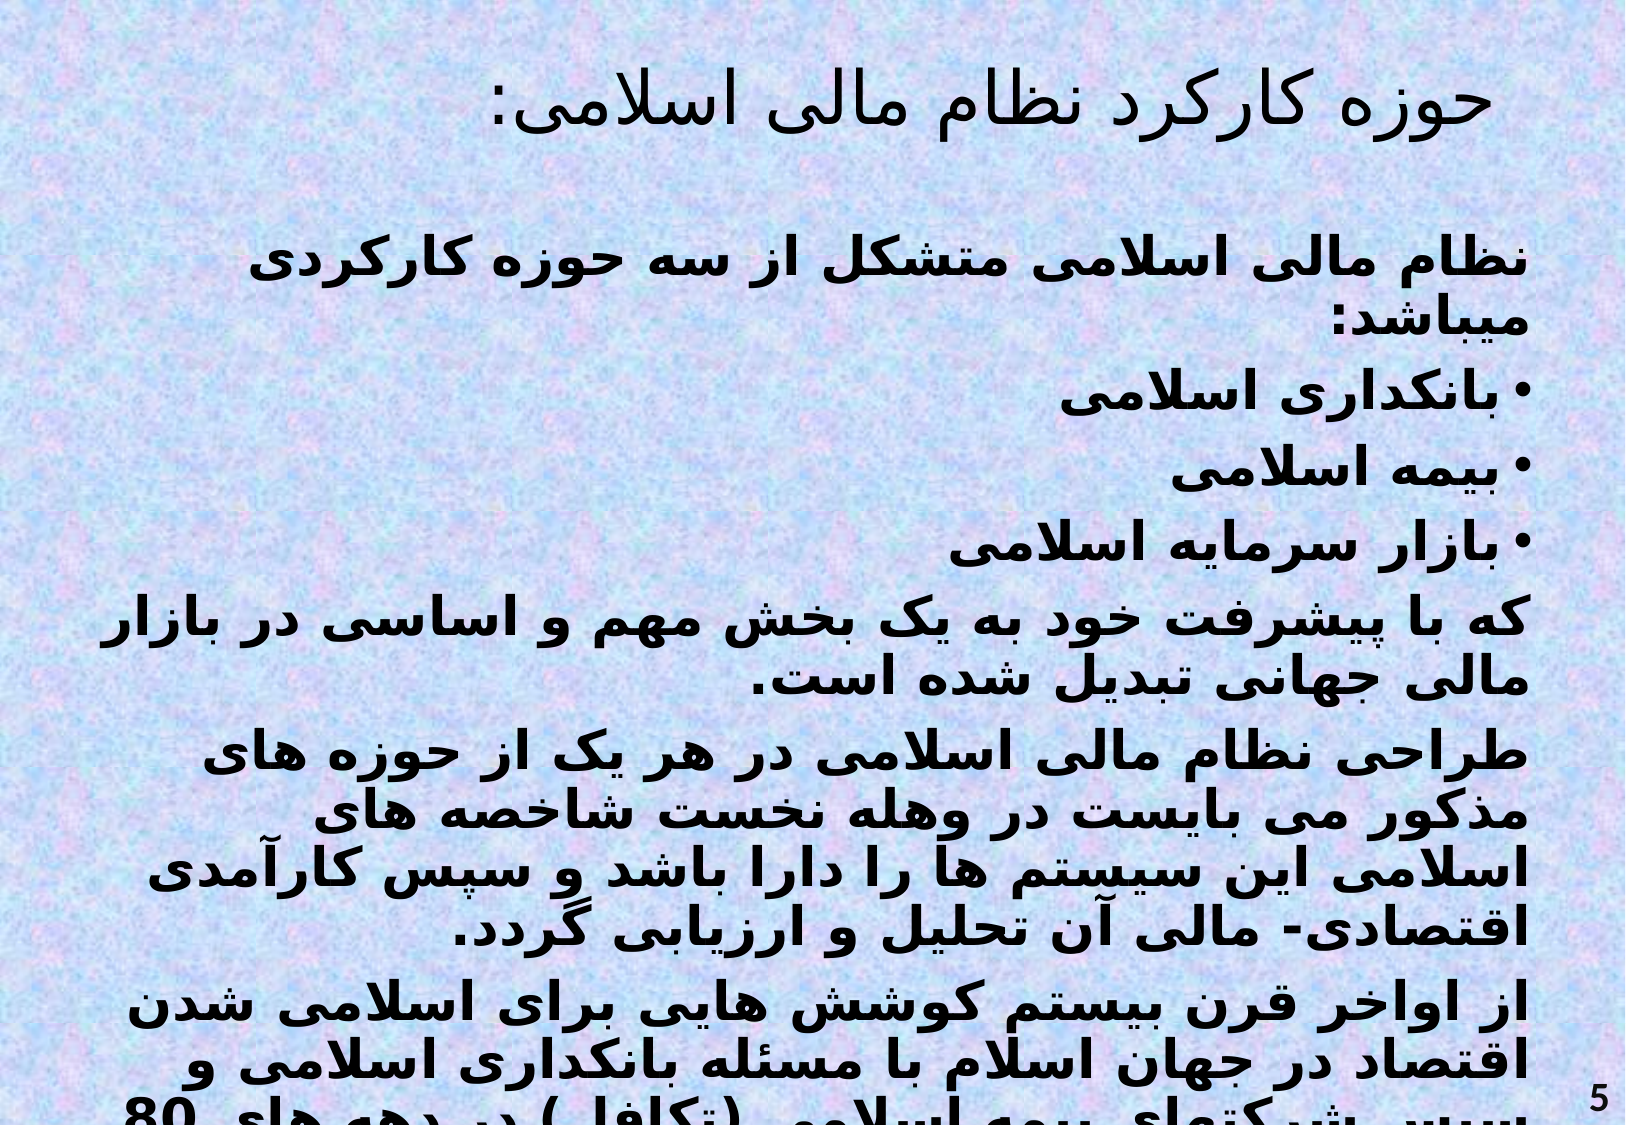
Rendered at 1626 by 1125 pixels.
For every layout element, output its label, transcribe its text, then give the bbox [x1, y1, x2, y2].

list نظام مالی اسلامی متشکل از سه حوزه کارکردی میباشد: بانکداری اسلامی بیمه اسلامی بازار سرمایه اسلامی که با پیشرفت خود به یک بخش مهم و اساسی در بازار مالی جهانی تبدیل شده است. طراحی نظام مالی اسلامی در هر یک از حوزه های مذکور می بایست در وهله نخست شاخصه های اسلامی این سیستم ها را دارا باشد و سپس کارآمدی اقتصادی- مالی آن تحلیل و ارزیابی گردد. از اواخر قرن بیستم کوشش هایی برای اسلامی شدن اقتصاد در جهان اسلام با مسئله بانکداری اسلامی و سپس شرکتهای بیمه اسلامی (تکافل) در دهه های 80 و 90 در کشورهای گوناگون مسلمان مطرح شد، و در کشورهای چون مالزی و سودان با استقبال مشتریان روبرو گردید. [78, 221, 1548, 1093]
picture [0, 0, 1626, 1125]
title حوزه کارکرد نظام مالی اسلامی: [111, 36, 1514, 165]
slide_number 5 [1546, 1065, 1625, 1125]
